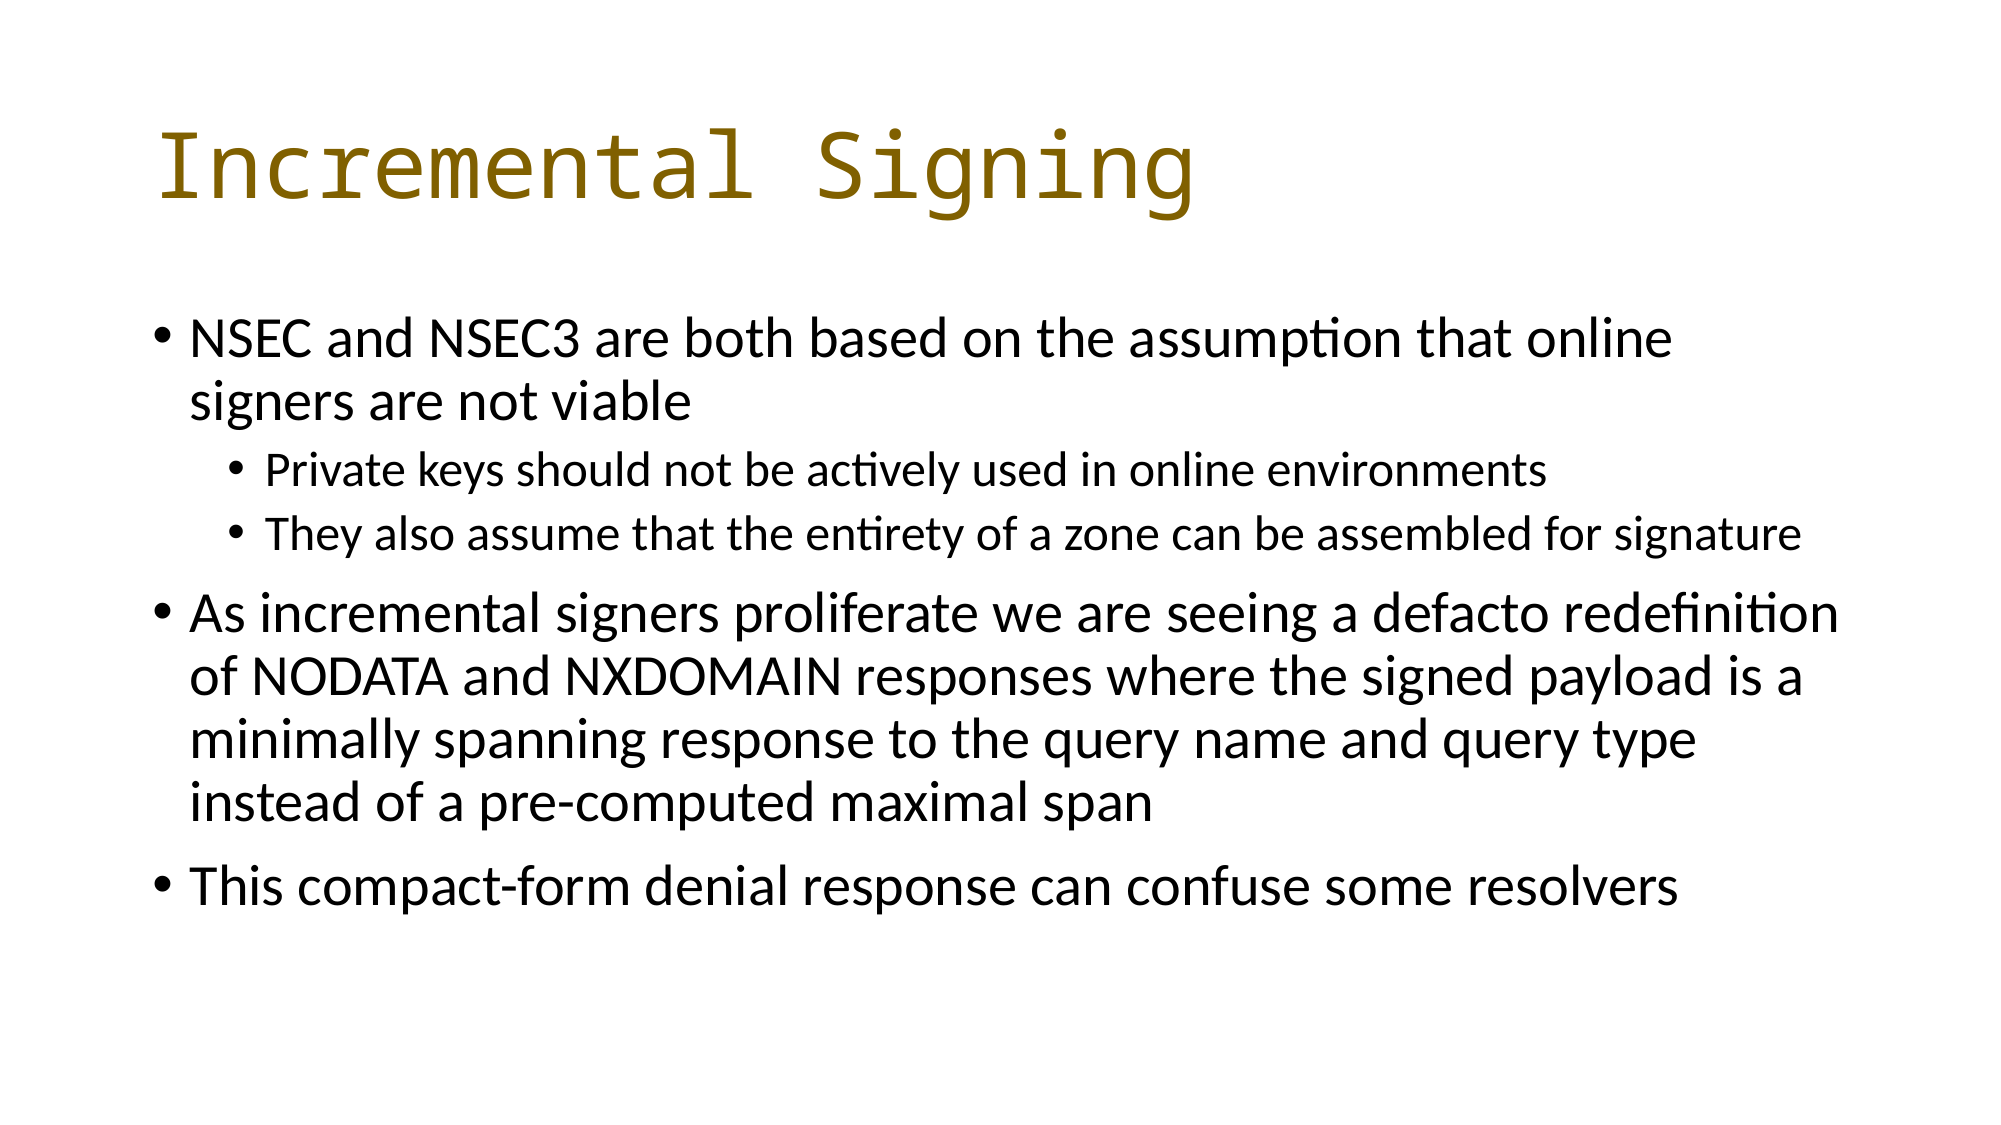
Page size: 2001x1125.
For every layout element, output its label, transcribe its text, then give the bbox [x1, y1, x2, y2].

title Incremental Signing [137, 59, 1863, 278]
list NSEC and NSEC3 are both based on the assumption that online signers are not viable Private keys should not be actively used in online environments They also assume that the entirety of a zone can be assembled for signature As incremental signers proliferate we are seeing a defacto redefinition of NODATA and NXDOMAIN responses where the signed payload is a minimally spanning response to the query name and query type instead of a pre-computed maximal span This compact-form denial response can confuse some resolvers [137, 299, 1863, 1014]
